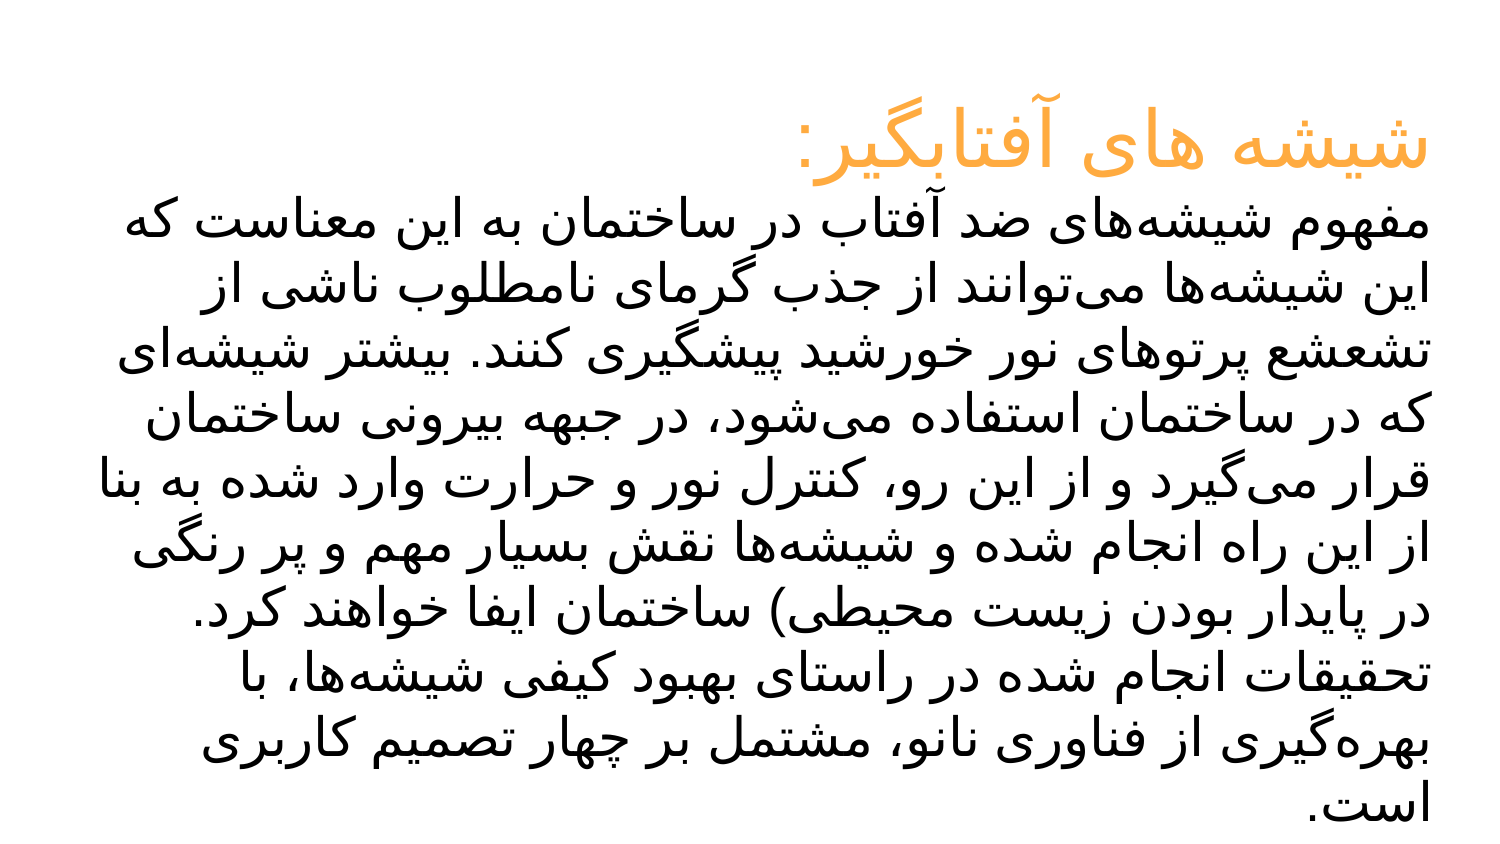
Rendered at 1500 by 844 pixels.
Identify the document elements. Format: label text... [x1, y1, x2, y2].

title شیشه های آفتابگیر: مفهوم شیشه‌های ضد آفتاب در ساختمان به این معناست که این شیشه‌ها می‌توانند از جذب گرمای نامطلوب ناشی از تشعشع پرتوهای نور خورشید پیشگیری کنند. بیشتر شیشه‌ای که در ساختمان استفاده می‌شود، در جبهه بیرونی ساختمان قرار می‌گیرد و از این رو، کنترل نور و حرارت وارد شده به بنا از این راه انجام شده و شیشه‌ها نقش بسیار مهم و پر رنگی در پایدار بودن زیست محیطی) ساختمان ایفا خواهند کرد. تحقیقات انجام شده در راستای بهبود کیفی شیشه‌ها، با بهره‌گیری از فناوری نانو، مشتمل بر چهار تصمیم کاربری است. [51, 72, 1449, 806]
